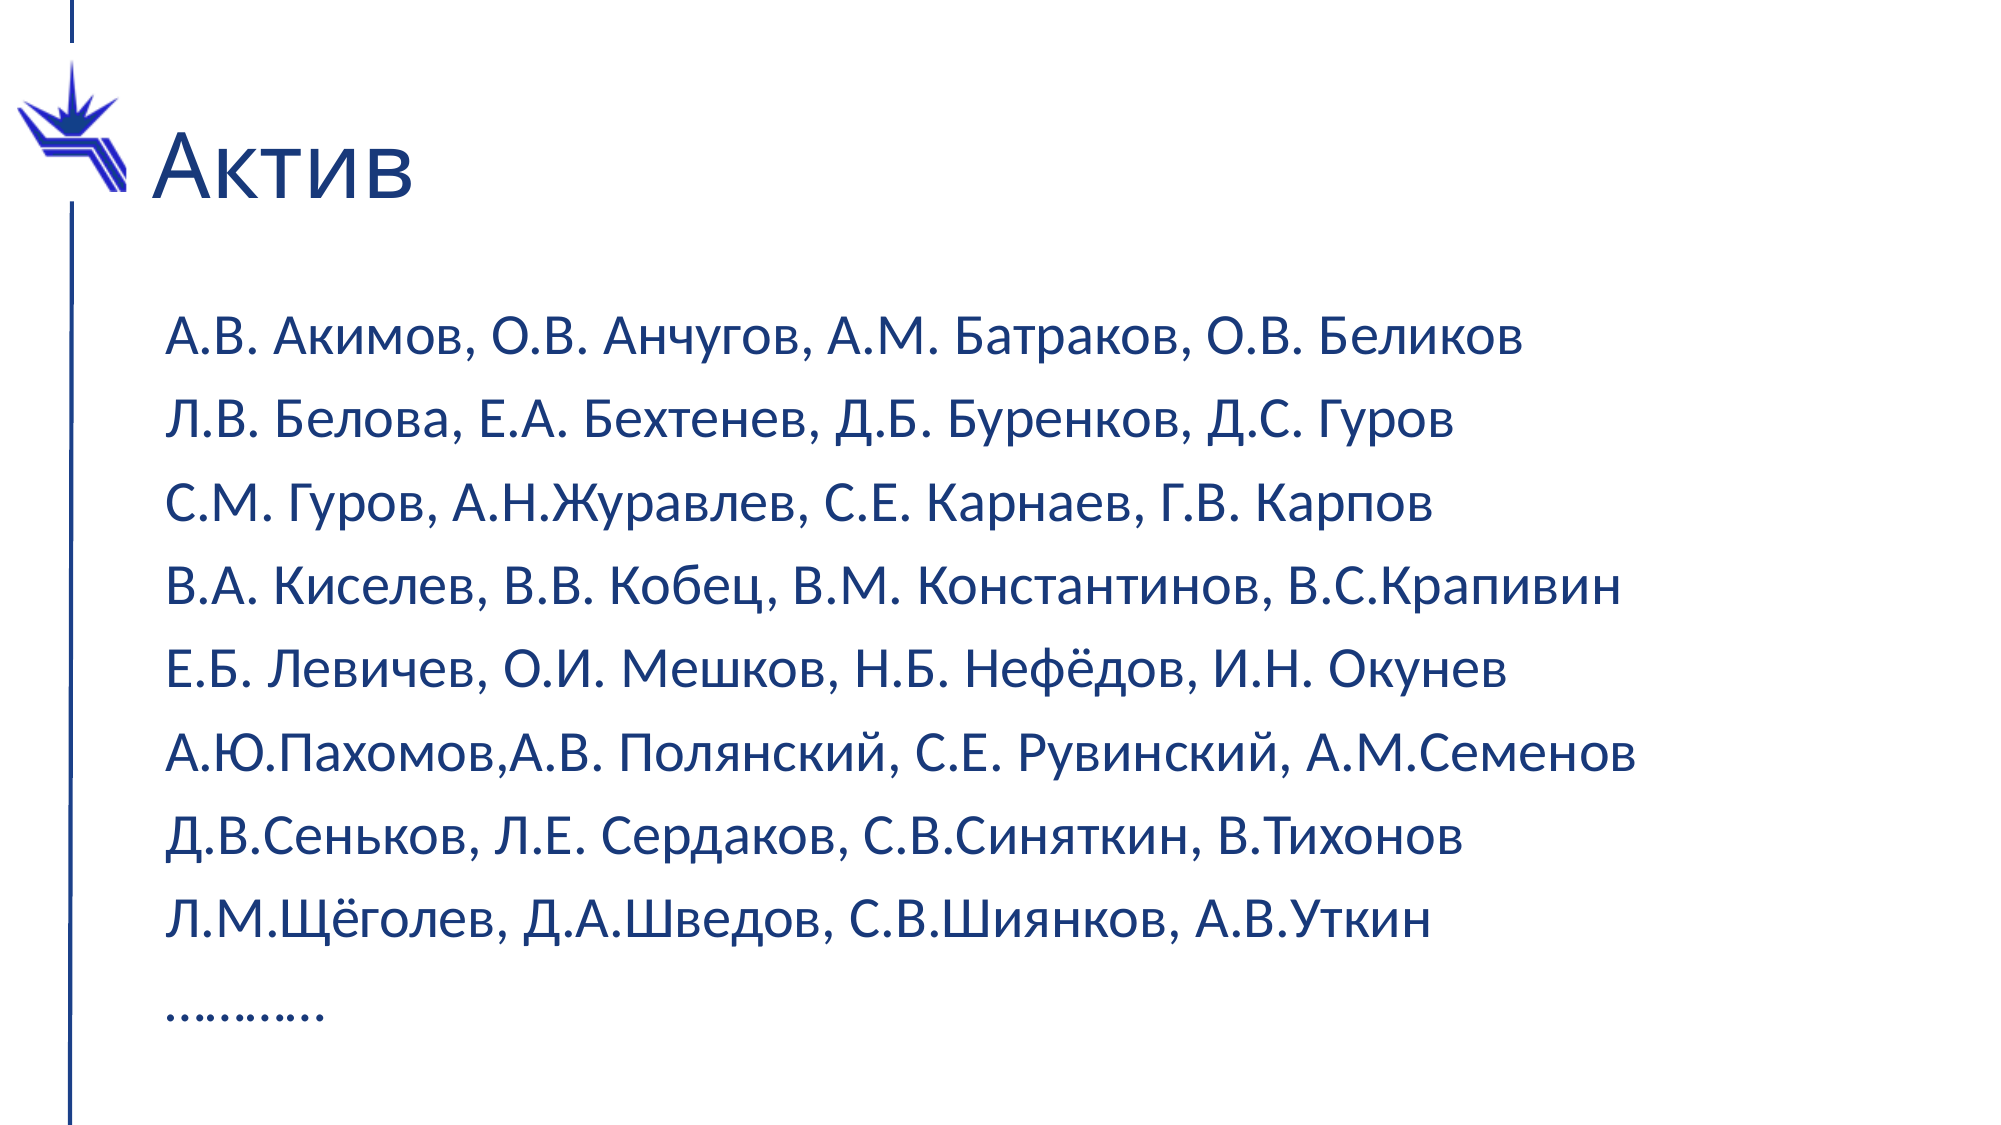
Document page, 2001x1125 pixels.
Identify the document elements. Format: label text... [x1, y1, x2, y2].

title Актив [137, 59, 1863, 278]
picture [17, 59, 127, 192]
list А.В. Акимов, О.В. Анчугов, А.М. Батраков, О.В. Беликов Л.В. Белова, Е.А. Бехтенев, Д.Б. Буренков, Д.С. Гуров С.М. Гуров, А.Н.Журавлев, С.Е. Карнаев, Г.В. Карпов В.А. Киселев, В.В. Кобец, В.М. Константинов, В.С.Крапивин Е.Б. Левичев, О.И. Мешков, Н.Б. Нефёдов, И.Н. Окунев А.Ю.Пахомов,А.В. Полянский, С.Е. Рувинский, А.М.Семенов Д.В.Сеньков, Л.Е. Сердаков, С.В.Синяткин, В.Тихонов Л.М.Щёголев, Д.А.Шведов, С.В.Шиянков, А.В.Уткин ………… [150, 267, 1730, 982]
